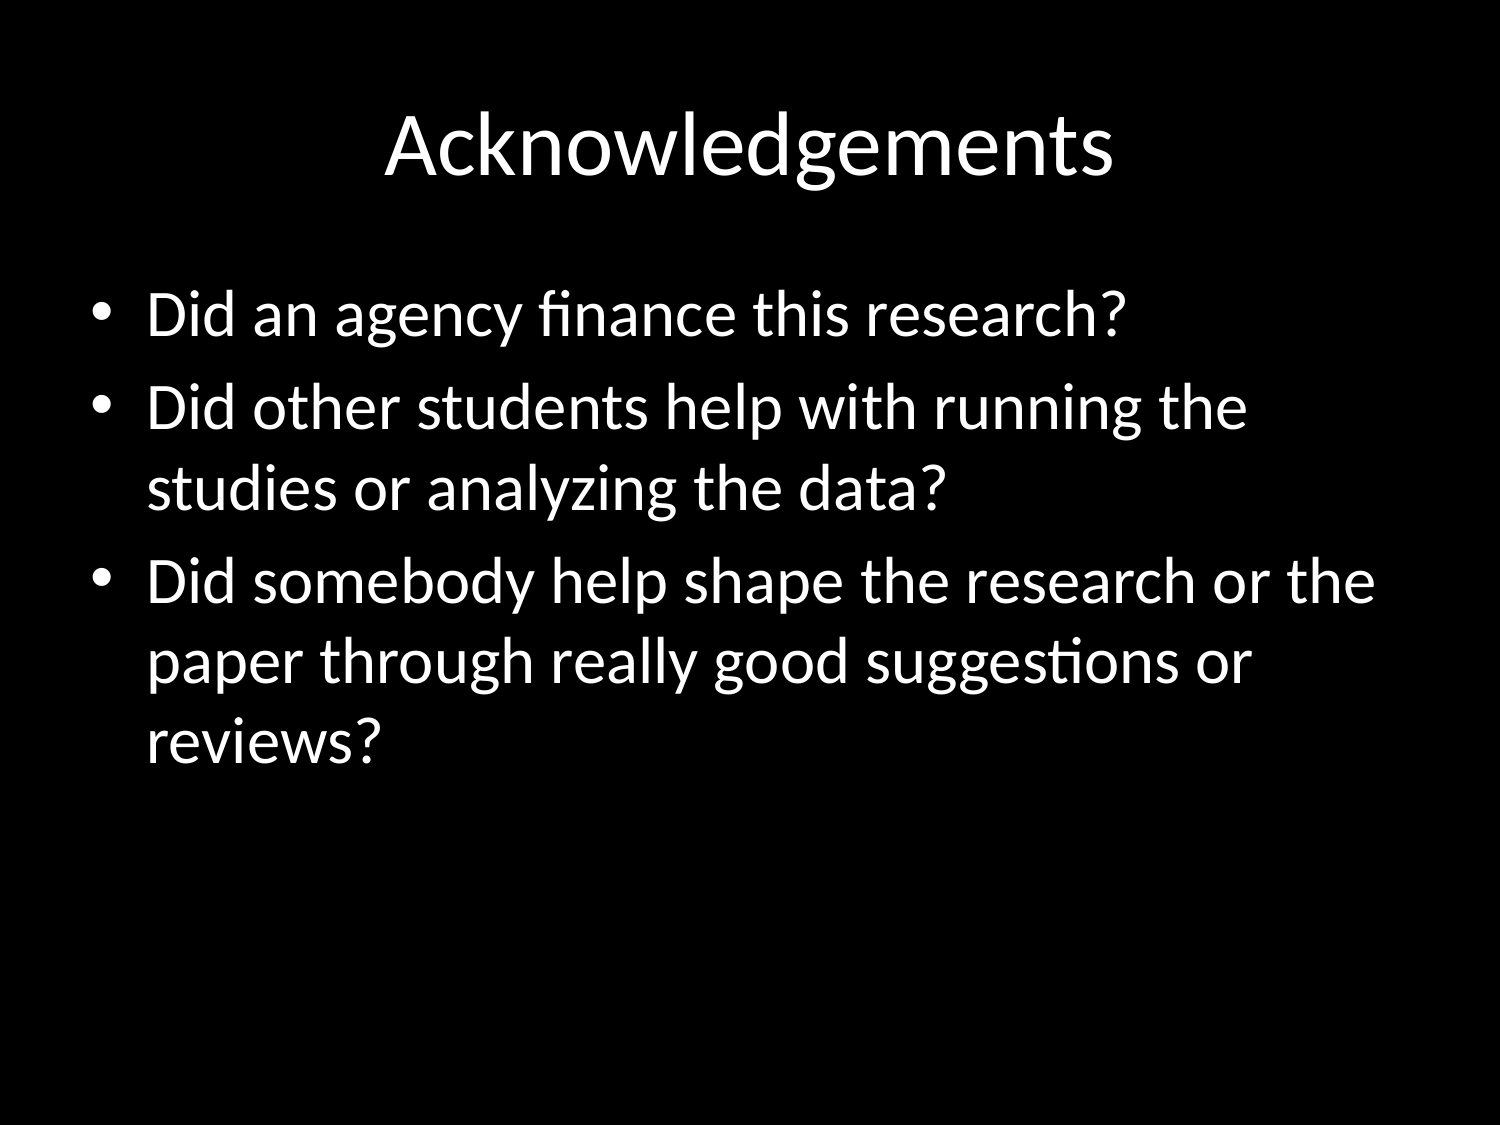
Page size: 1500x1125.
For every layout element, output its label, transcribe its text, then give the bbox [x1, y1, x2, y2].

list Did an agency finance this research? Did other students help with running the studies or analyzing the data? Did somebody help shape the research or the paper through really good suggestions or reviews? [75, 262, 1425, 1005]
title Acknowledgements [75, 45, 1425, 233]
